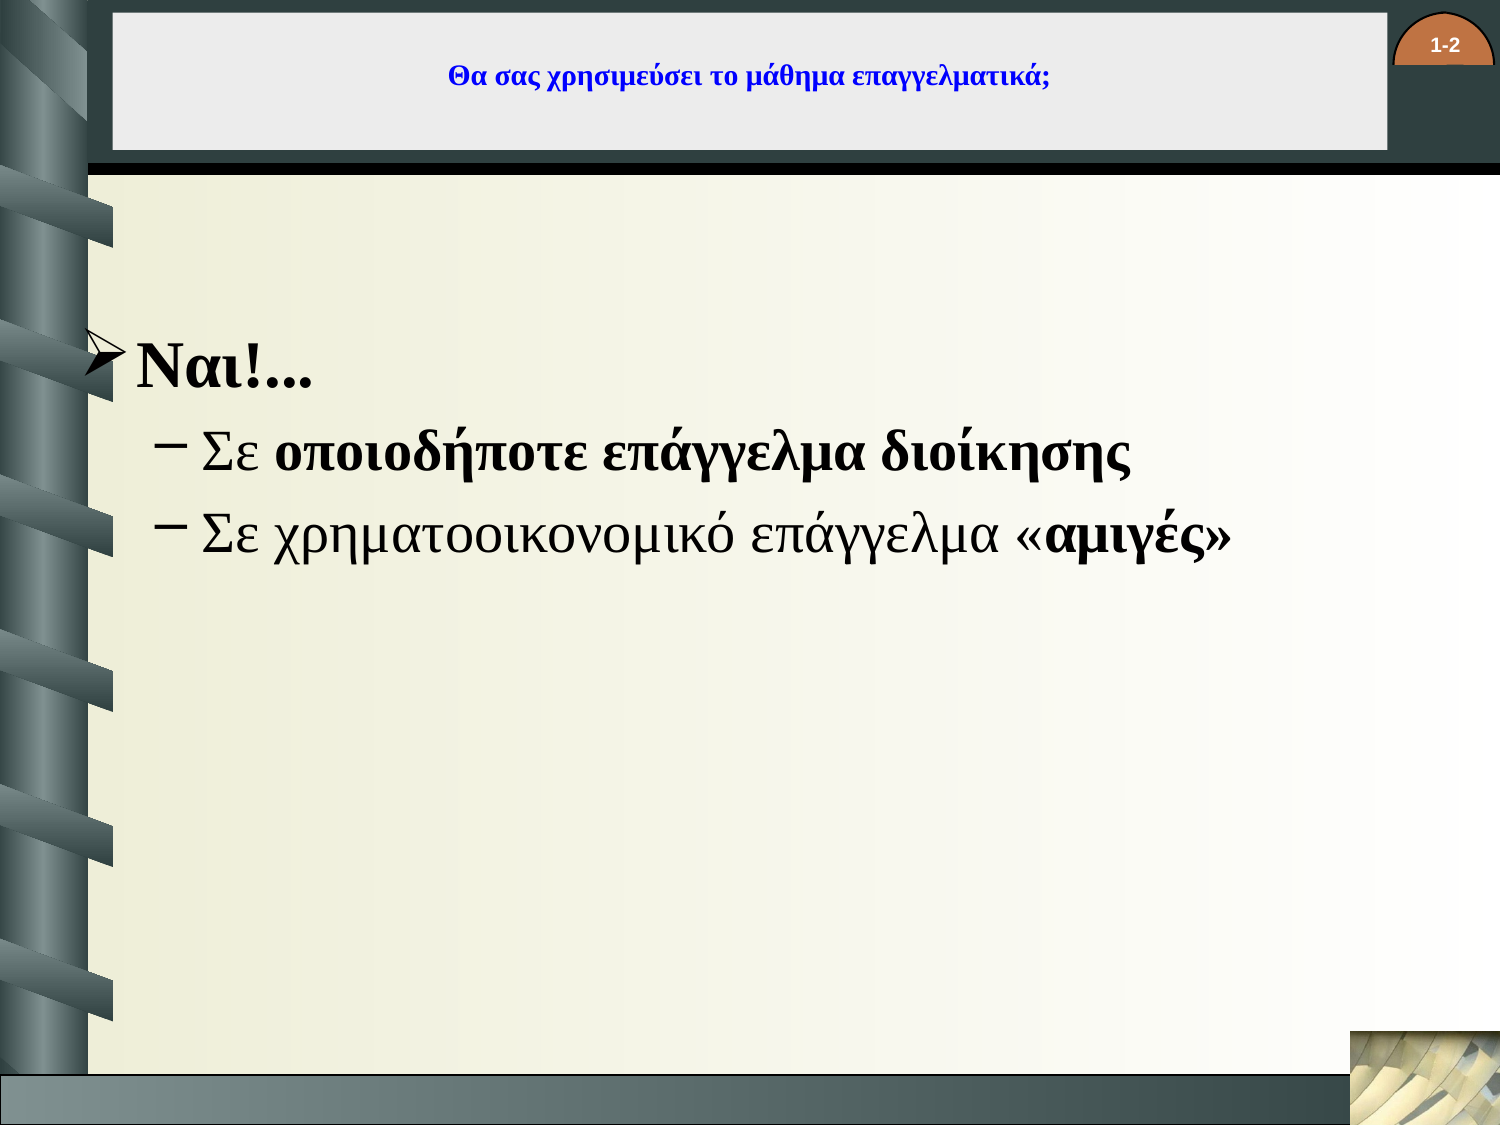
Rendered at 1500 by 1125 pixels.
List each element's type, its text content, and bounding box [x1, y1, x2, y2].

list Ναι!... Σε οποιοδήποτε επάγγελμα διοίκησης Σε χρηματοοικονομικό επάγγελμα «αμιγές» [64, 219, 1426, 1006]
title Θα σας χρησιμεύσει το μάθημα επαγγελματικά; [111, 11, 1388, 151]
picture [1350, 1031, 1500, 1125]
